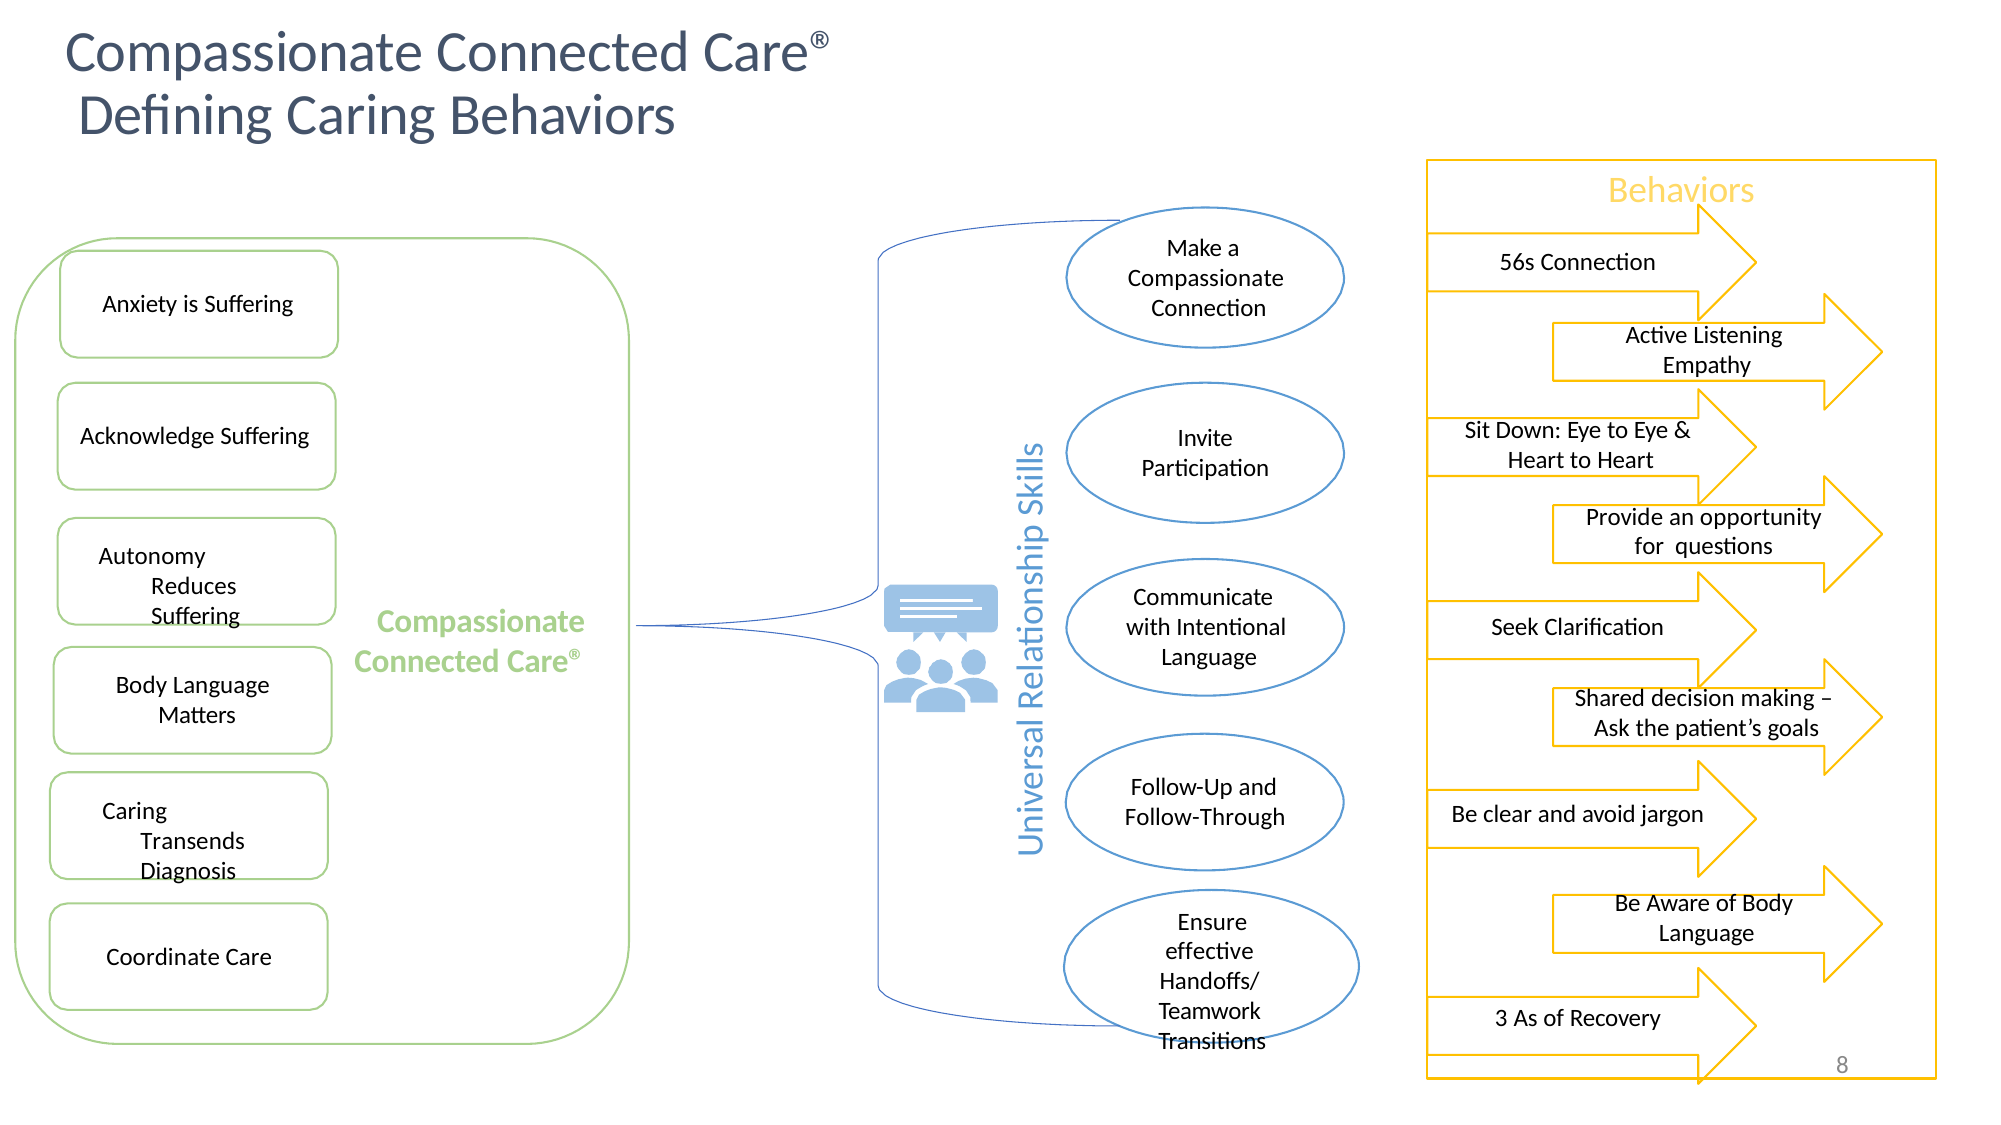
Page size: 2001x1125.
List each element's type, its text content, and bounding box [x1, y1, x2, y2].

title Compassionate Connected Care® Defining Caring Behaviors [62, 10, 849, 208]
text_box [878, 714, 1120, 1026]
text_box [1296, 903, 1359, 1029]
text_box [15, 238, 629, 1044]
text_box Follow-Up and Follow-Through [1122, 768, 1287, 831]
text_box Universal Relationship Skills [1012, 721, 1055, 860]
text_box [636, 585, 878, 665]
text_box [1131, 889, 1291, 902]
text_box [883, 206, 1346, 713]
text_box Ensure effective Handoffs/ Teamwork Transitions [1128, 902, 1296, 1055]
text_box Behaviors 56s Connection Active Listening Empathy Sit Down: Eye to Eye & Heart to Heart Provide an opportunity for questions Seek Clarification Shared decision making – Ask the patient’s goals Be clear and avoid jargon Be Aware of Body Language 3 As of Recovery 8 [1427, 159, 1936, 1079]
text_box [1120, 733, 1344, 871]
text_box Compassionate Connected Care® [347, 597, 587, 680]
text_box [1119, 903, 1128, 1030]
